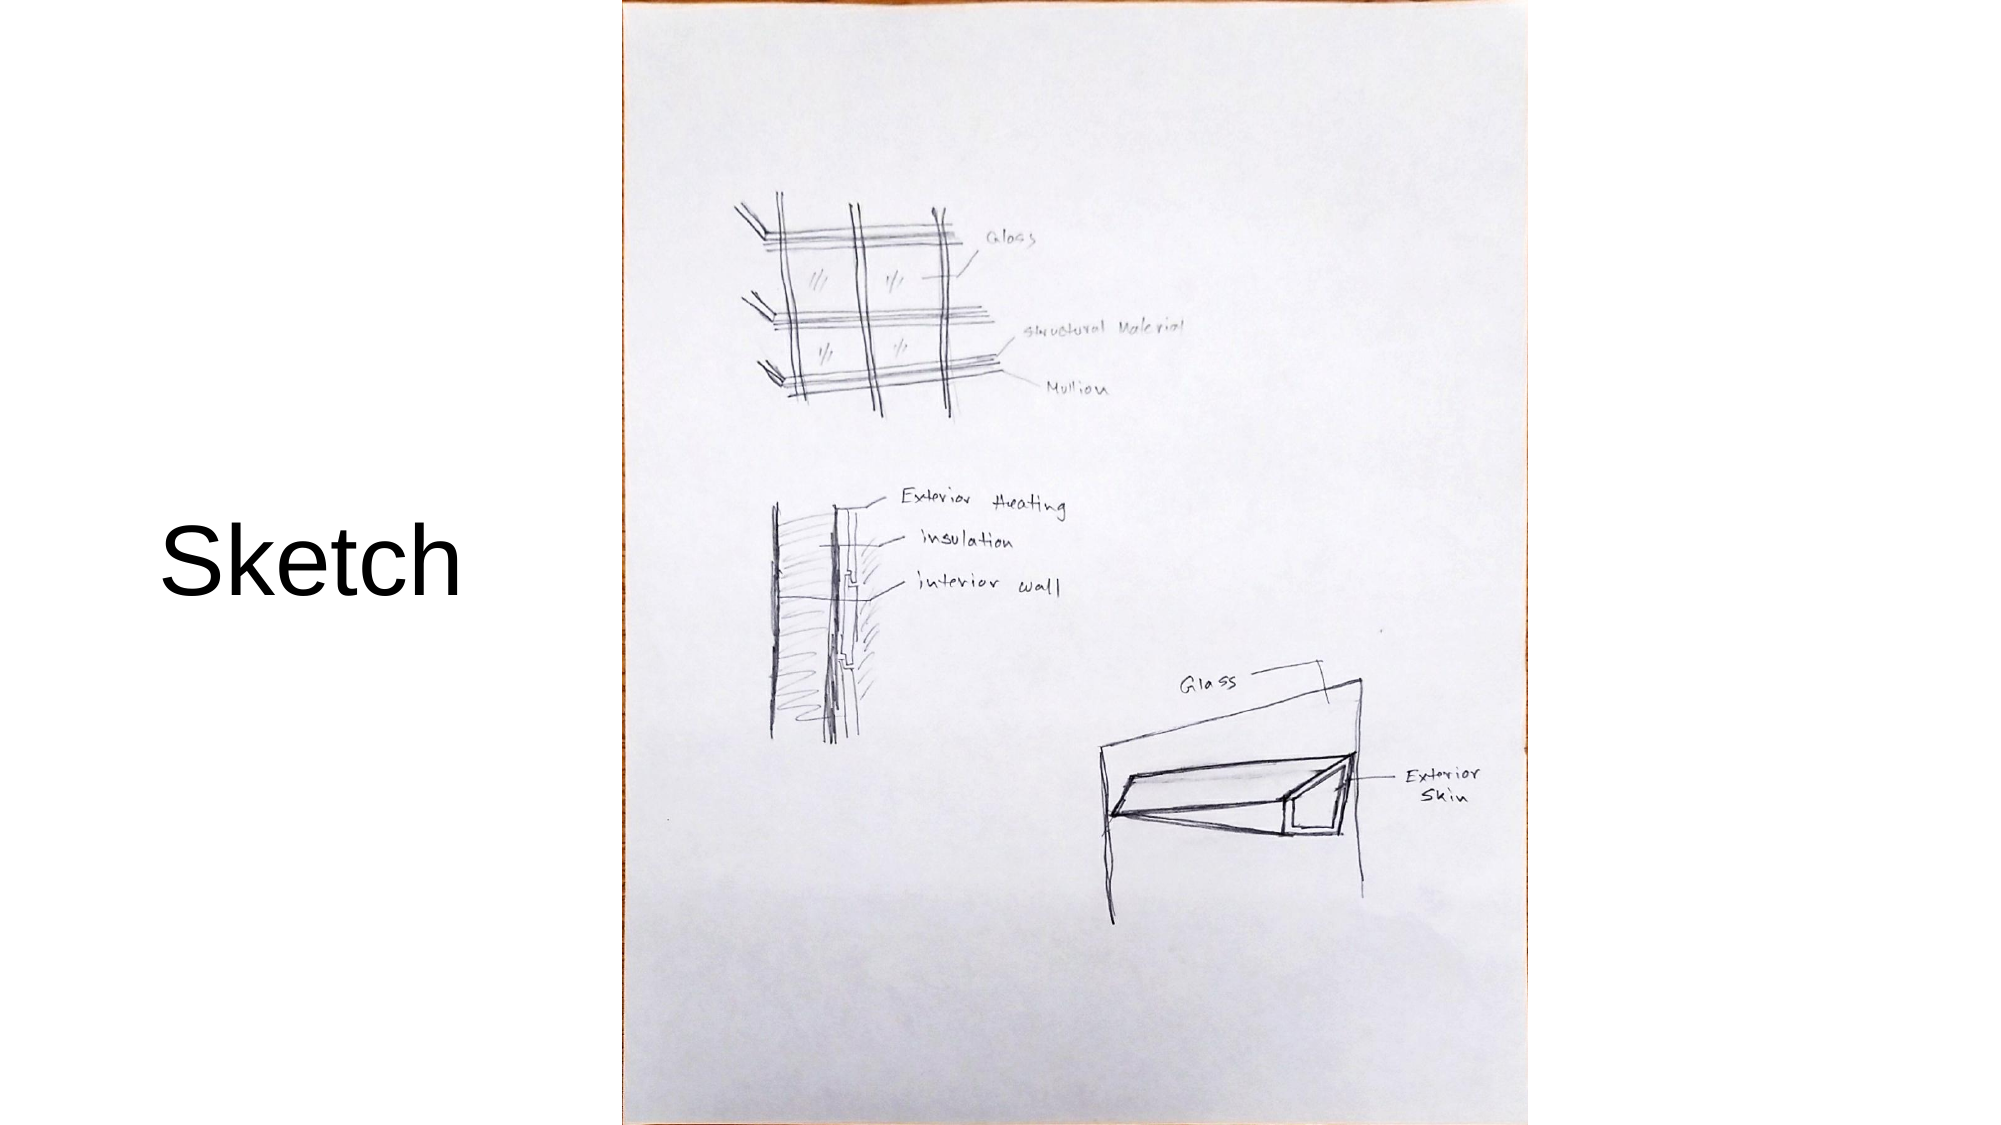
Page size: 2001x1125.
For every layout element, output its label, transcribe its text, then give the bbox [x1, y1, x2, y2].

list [622, 0, 1528, 1125]
title Sketch [0, 495, 622, 630]
